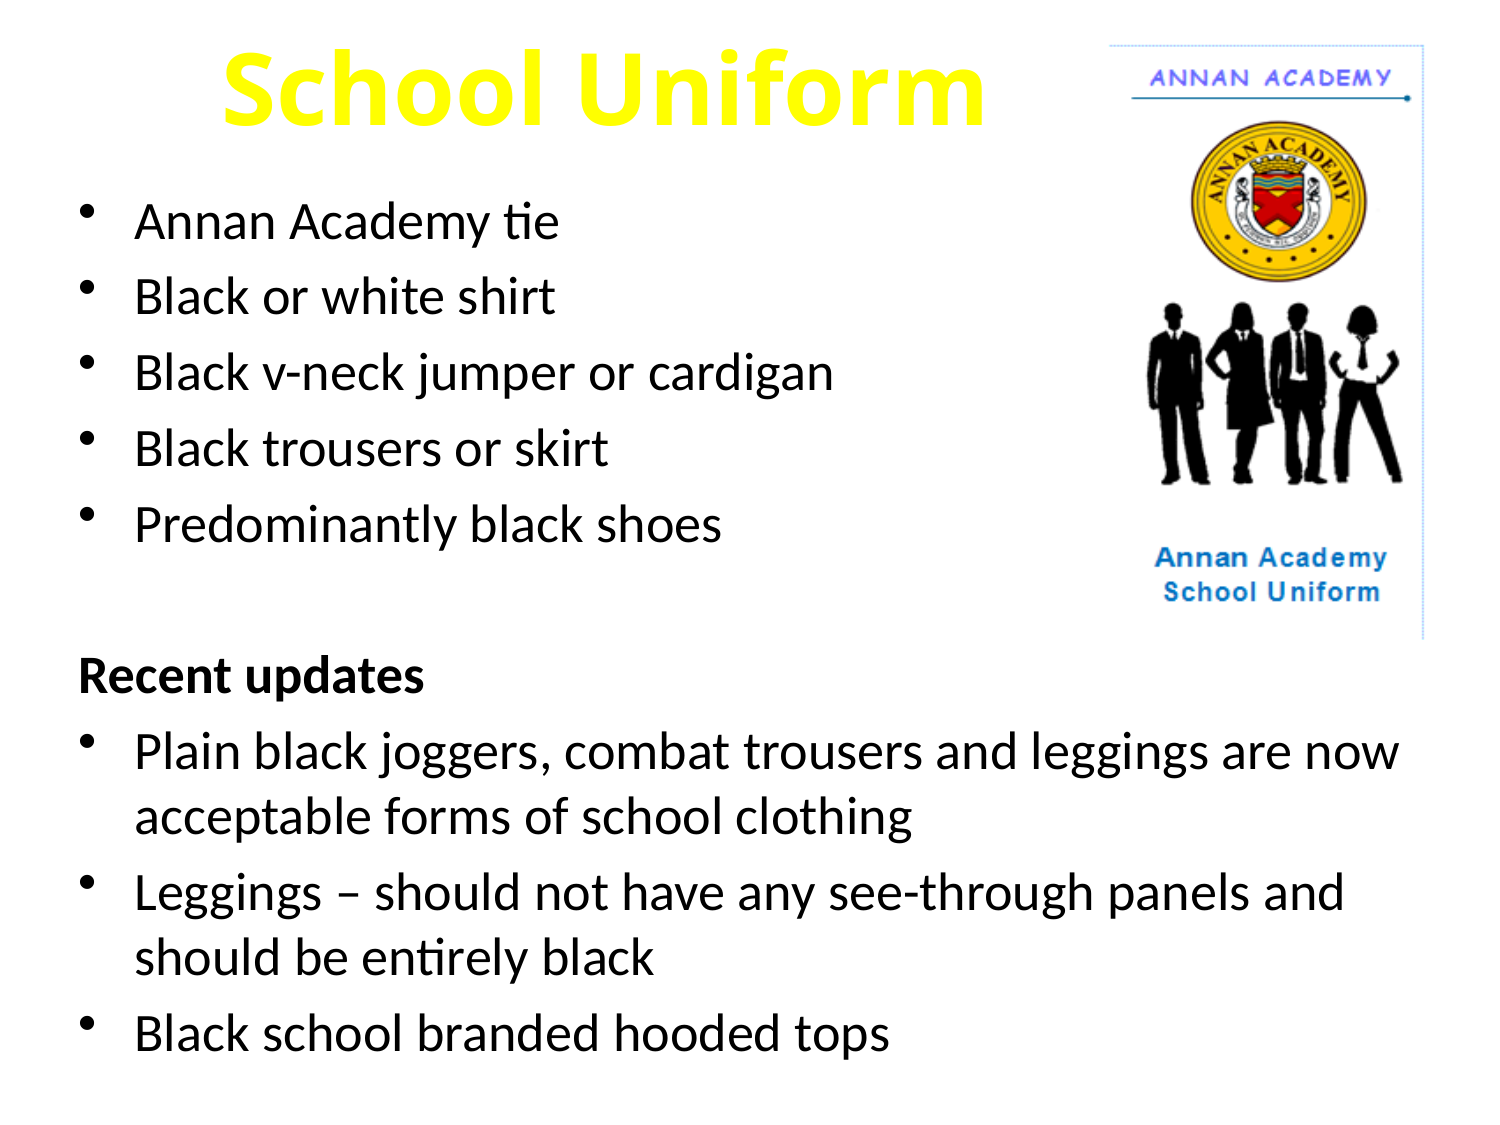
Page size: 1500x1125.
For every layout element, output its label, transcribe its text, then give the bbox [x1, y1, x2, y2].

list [1108, 33, 1440, 641]
list Annan Academy tie Black or white shirt Black v-neck jumper or cardigan Black trousers or skirt Predominantly black shoes Recent updates Plain black joggers, combat trousers and leggings are now acceptable forms of school clothing Leggings – should not have any see-through panels and should be entirely black Black school branded hooded tops [63, 177, 1470, 1090]
text_box School Uniform [139, 32, 1073, 137]
